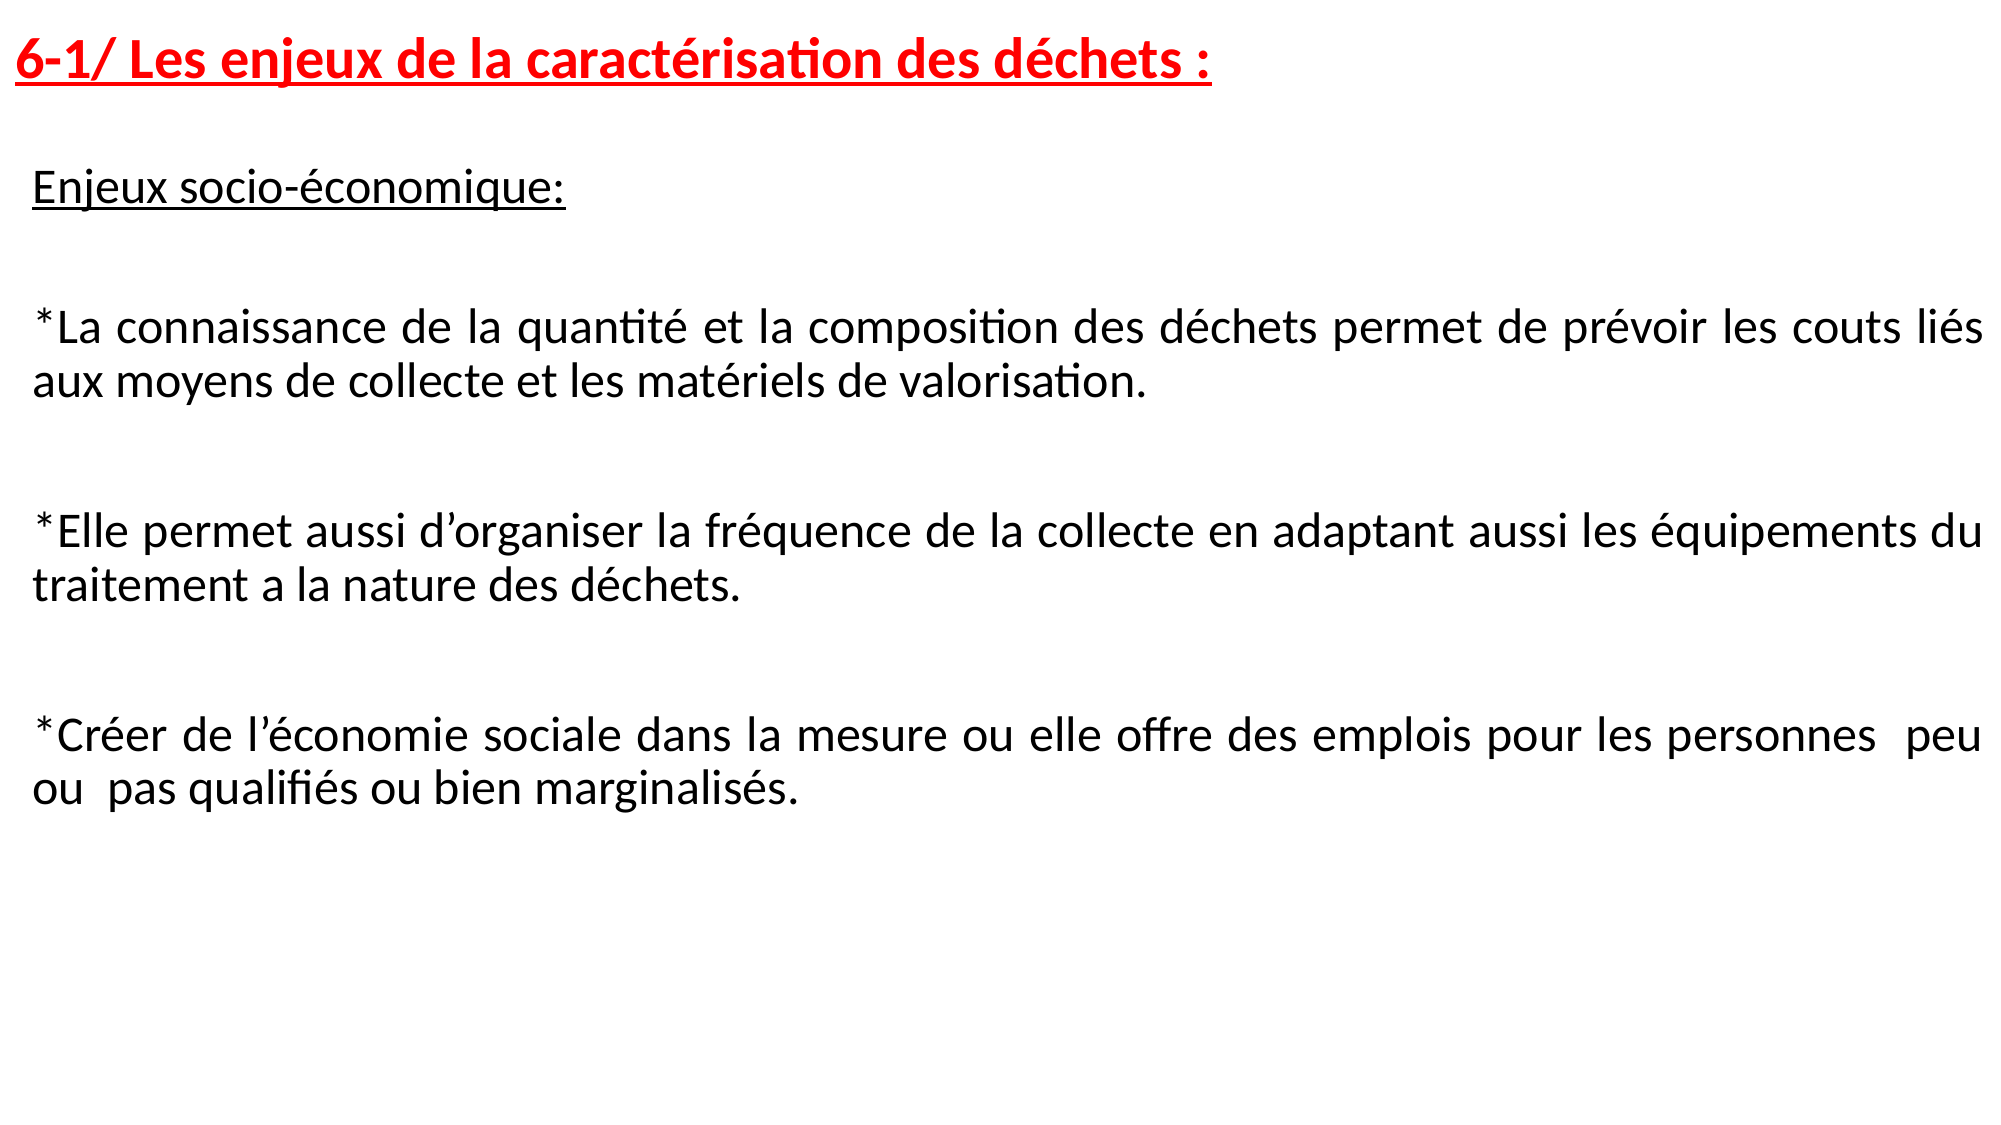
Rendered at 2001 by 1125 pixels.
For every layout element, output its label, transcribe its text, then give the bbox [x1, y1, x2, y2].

title 6-1/ Les enjeux de la caractérisation des déchets : [0, 16, 1275, 99]
subtitle Enjeux socio-économique: *La connaissance de la quantité et la composition des déchets permet de prévoir les couts liés aux moyens de collecte et les matériels de valorisation. *Elle permet aussi d’organiser la fréquence de la collecte en adaptant aussi les équipements du traitement a la nature des déchets. *Créer de l’économie sociale dans la mesure ou elle offre des emplois pour les personnes peu ou pas qualifiés ou bien marginalisés. [17, 152, 2000, 1055]
